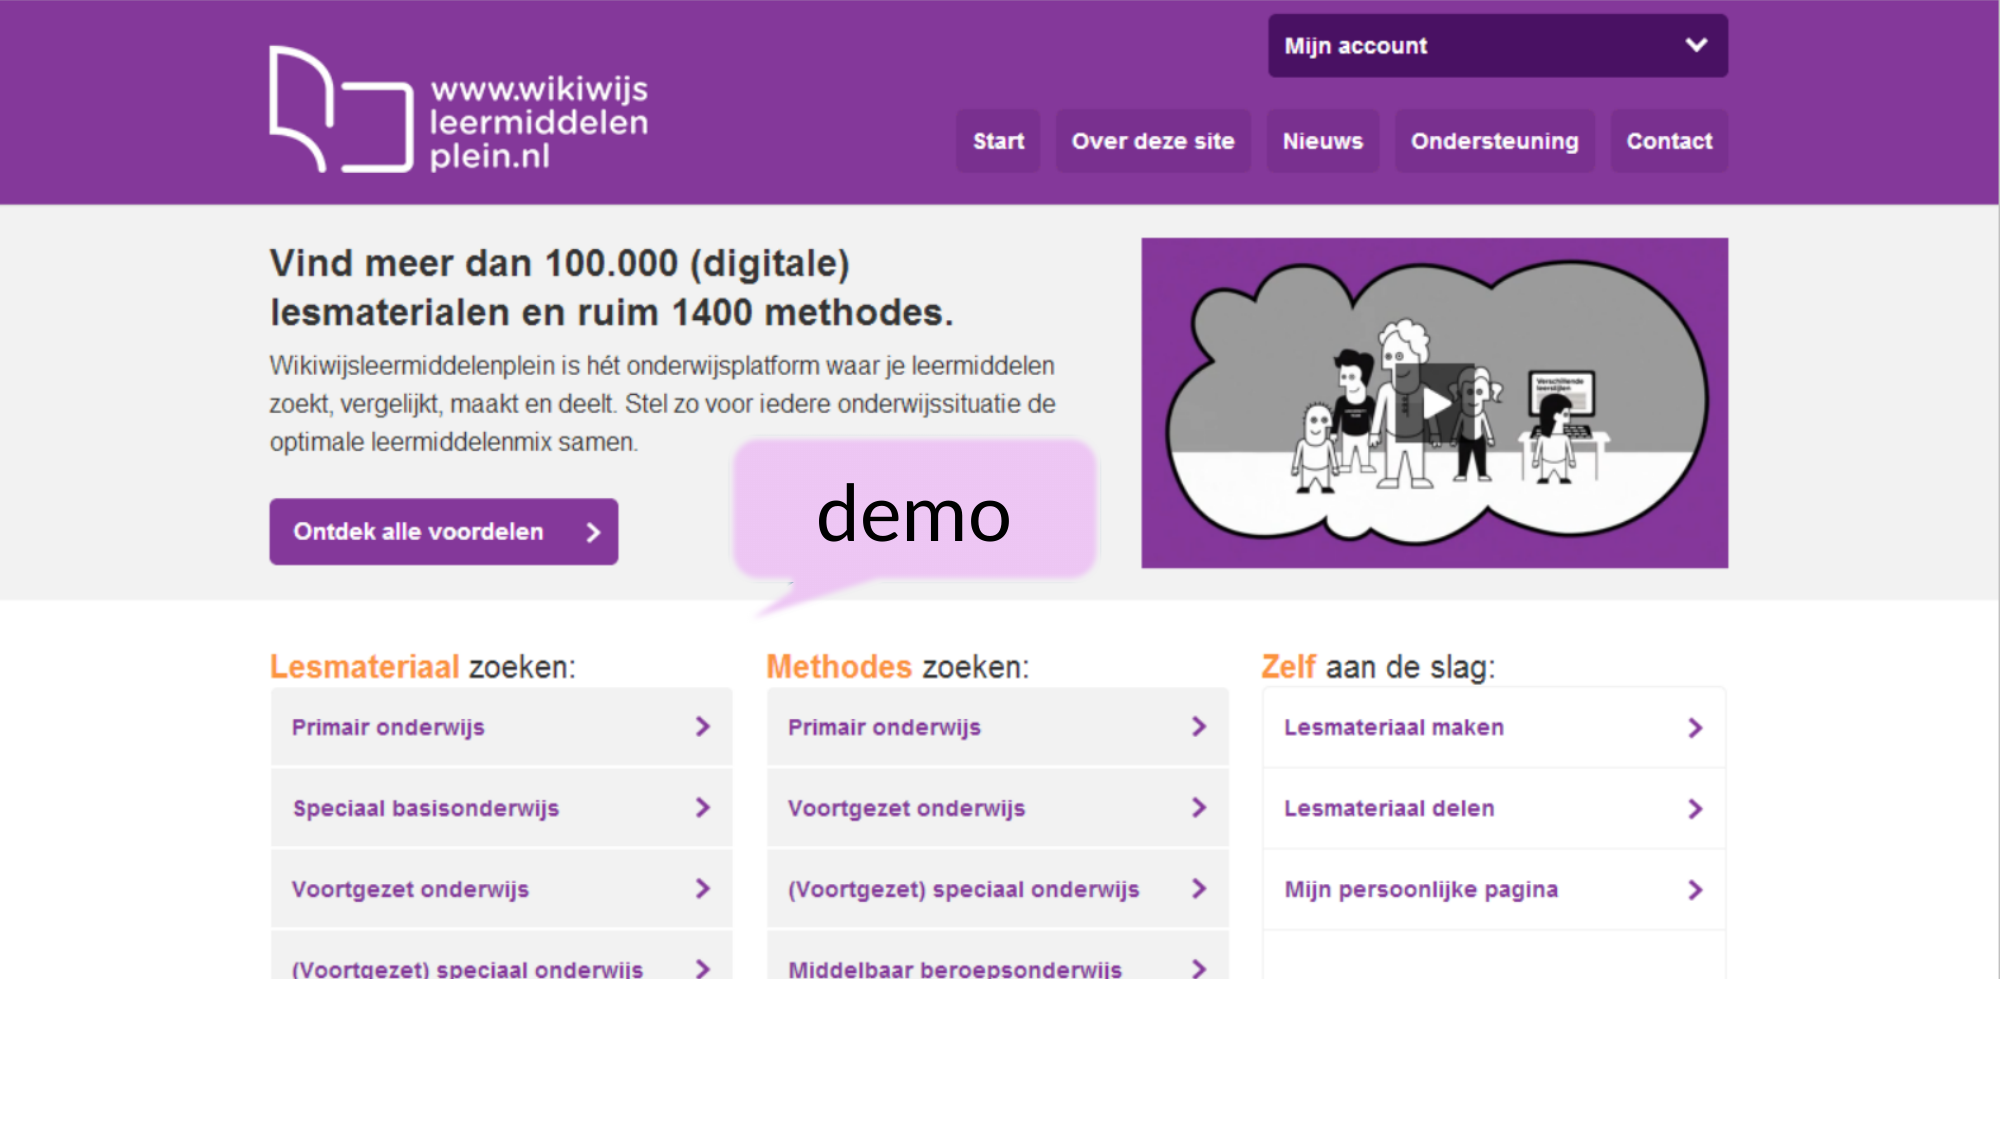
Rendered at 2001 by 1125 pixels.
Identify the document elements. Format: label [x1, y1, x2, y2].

picture [0, 0, 2000, 979]
